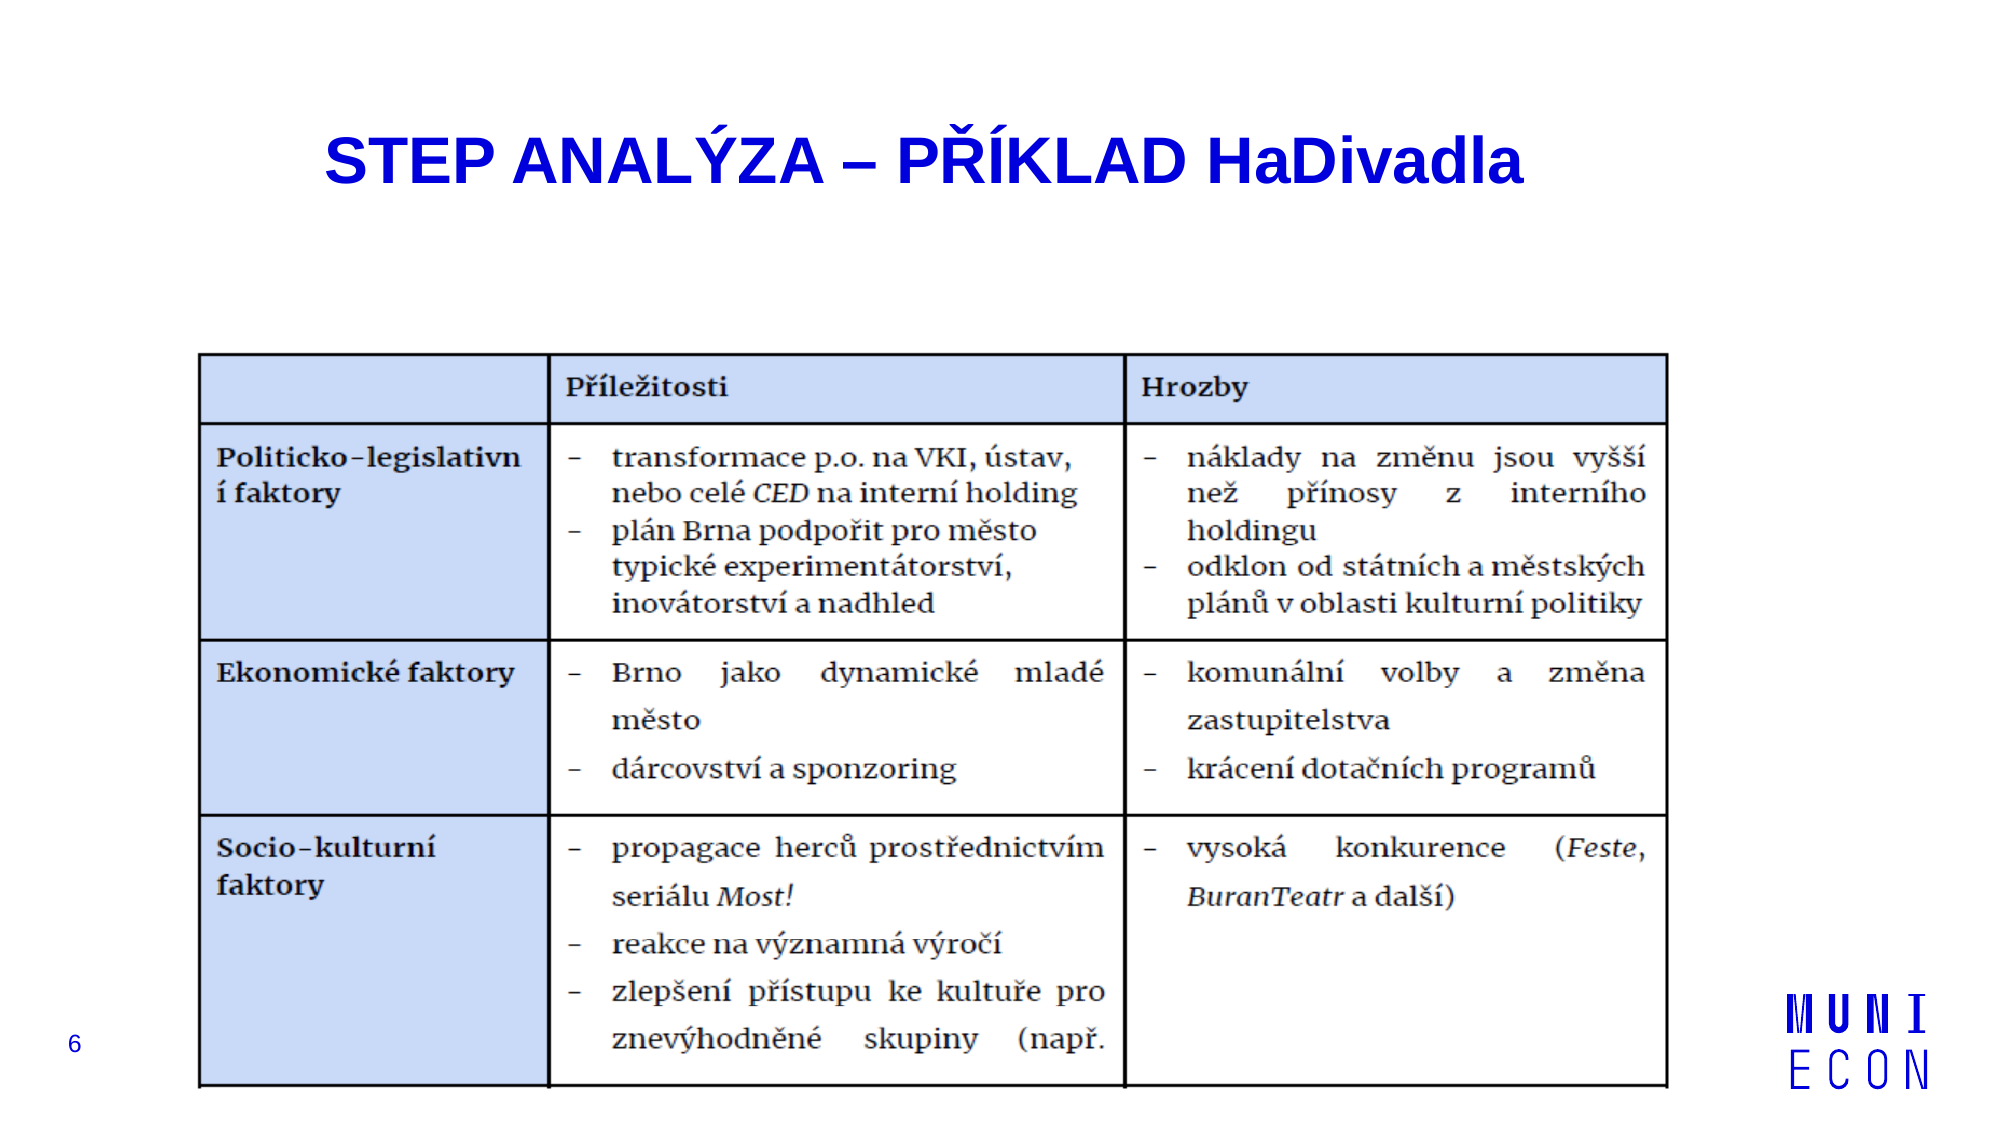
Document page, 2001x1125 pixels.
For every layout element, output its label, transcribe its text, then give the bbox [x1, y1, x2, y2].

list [192, 346, 1675, 1093]
title STEP ANALÝZA – PŘÍKLAD HaDivadla [324, 131, 1652, 238]
slide_number 6 [67, 1021, 110, 1063]
